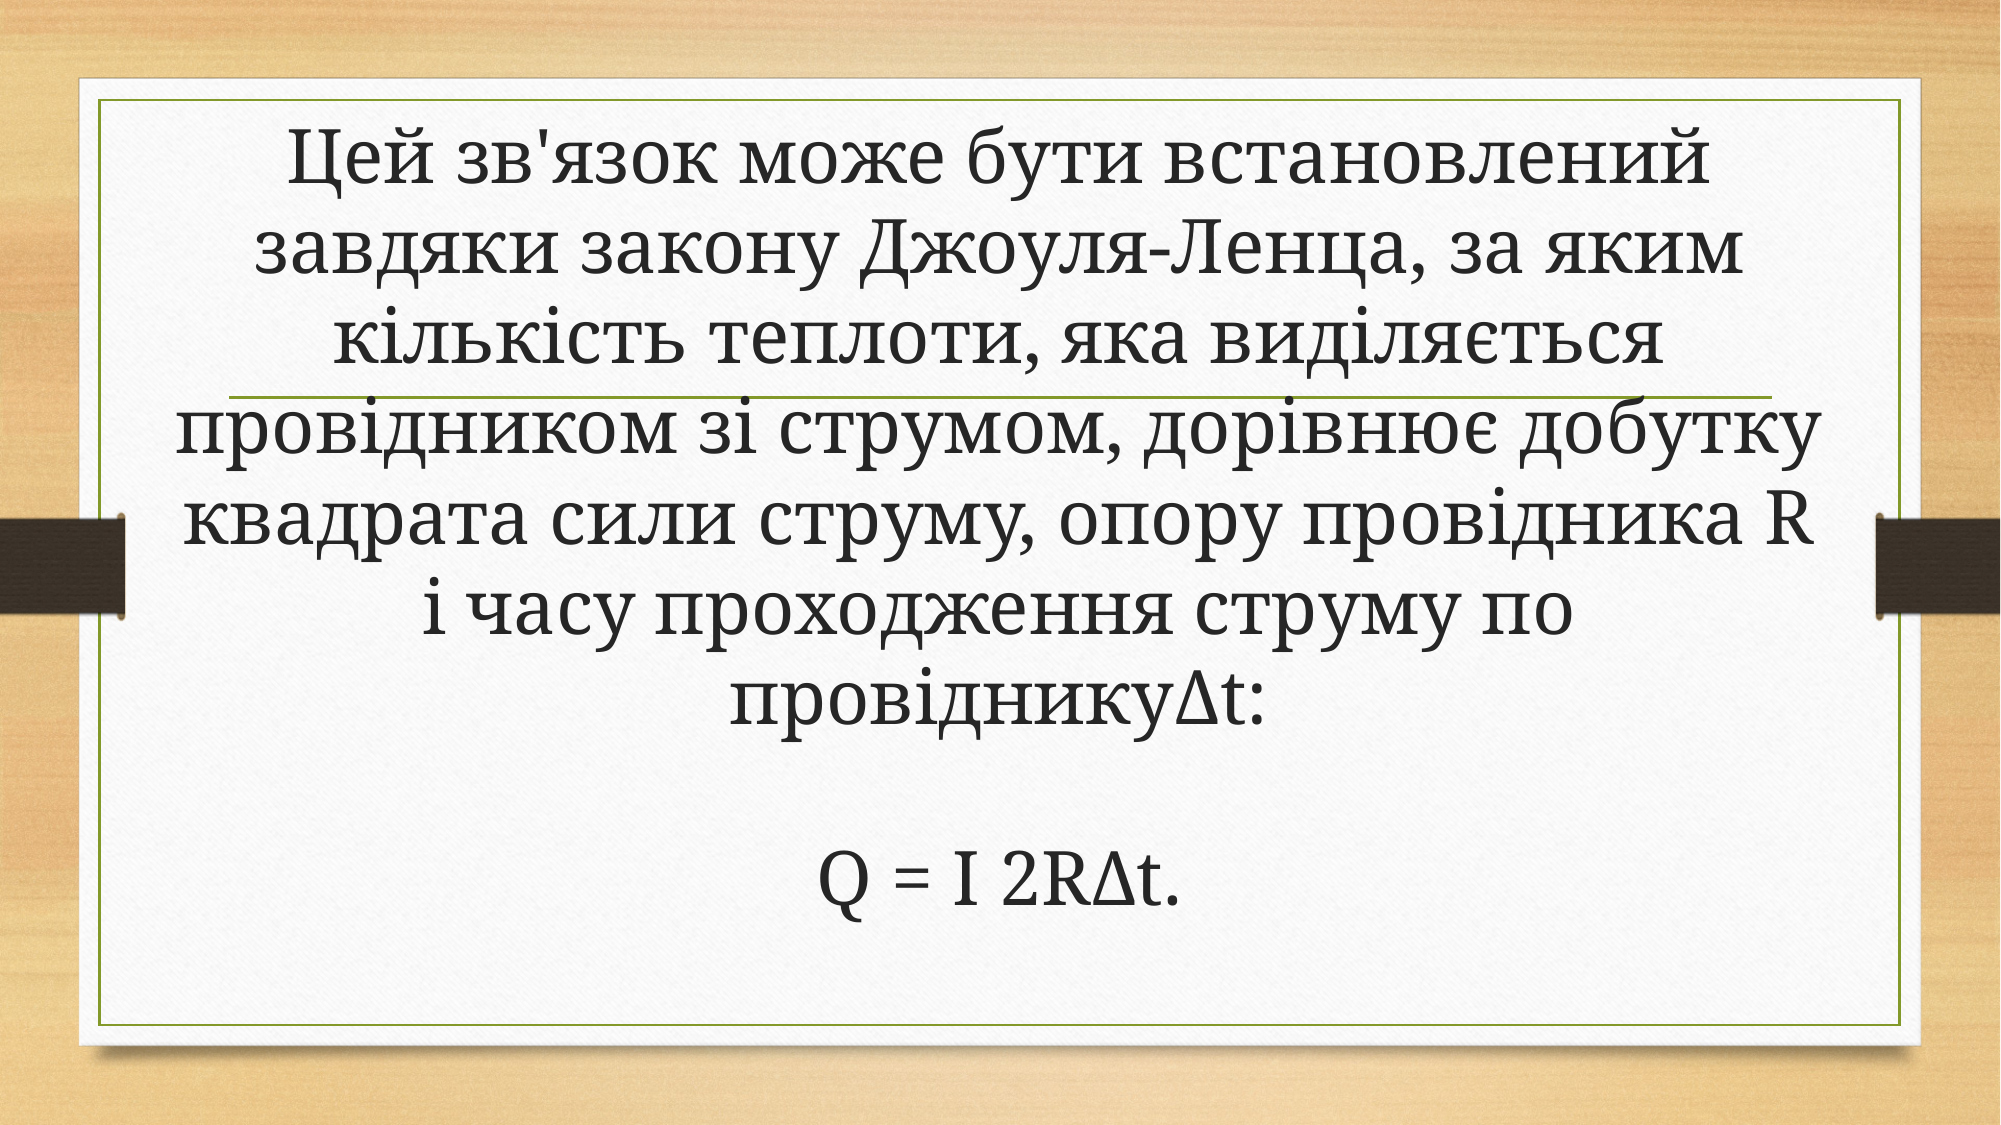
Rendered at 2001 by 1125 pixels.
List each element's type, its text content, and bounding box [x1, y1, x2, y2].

title Цей зв'язок може бути встановлений завдяки закону Джоуля-Ленца, за яким кількість теплоти, яка виділяється провідником зі струмом, дорівнює добутку квадрата сили струму, опору провідника R і часу проходження струму по провідникуΔt: Q = I 2RΔt. [149, 99, 1849, 1019]
picture [0, 0, 2001, 1125]
